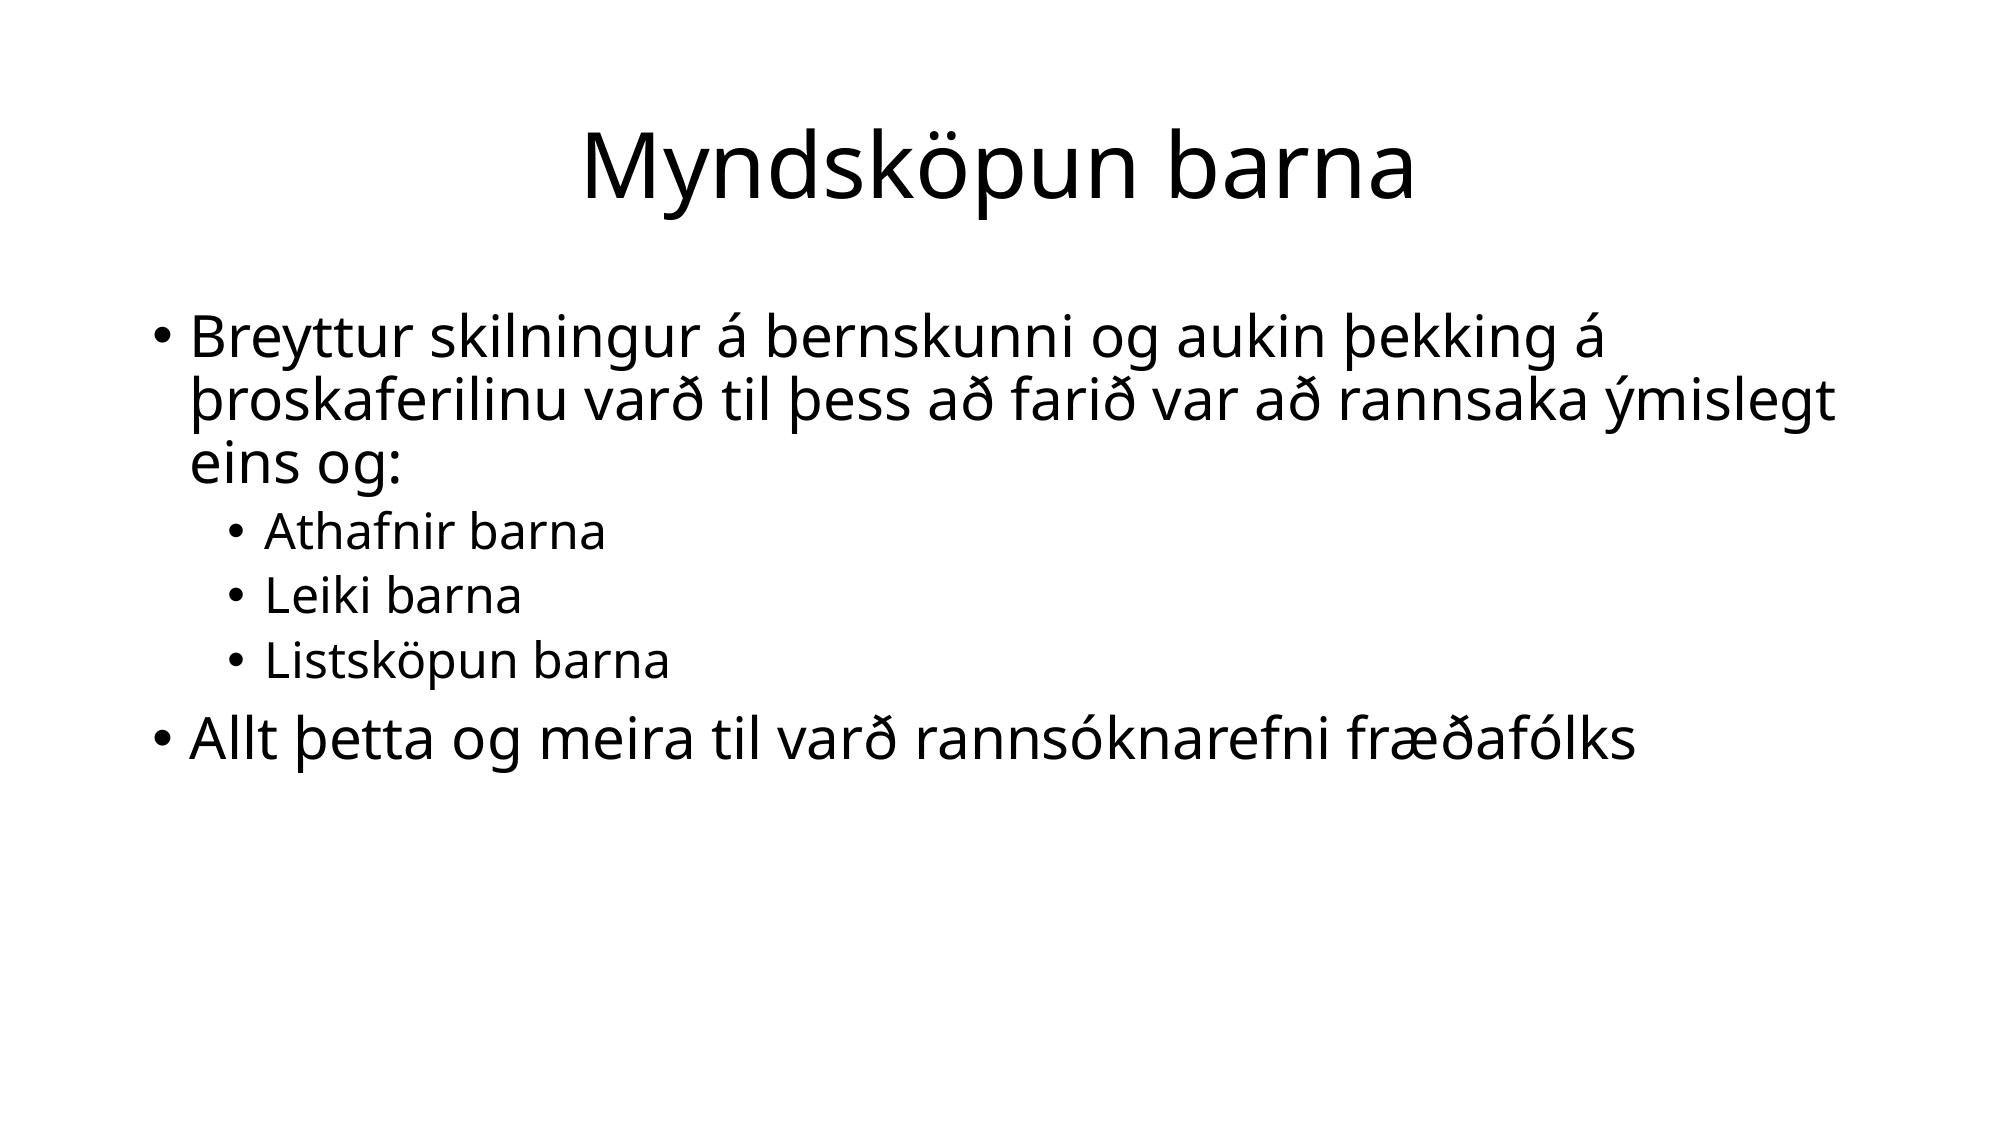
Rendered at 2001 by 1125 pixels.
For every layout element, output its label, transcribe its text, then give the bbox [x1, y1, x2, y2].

list Breyttur skilningur á bernskunni og aukin þekking á þroskaferilinu varð til þess að farið var að rannsaka ýmislegt eins og: Athafnir barna Leiki barna Listsköpun barna Allt þetta og meira til varð rannsóknarefni fræðafólks [137, 299, 1863, 1014]
title Myndsköpun barna [137, 59, 1863, 278]
